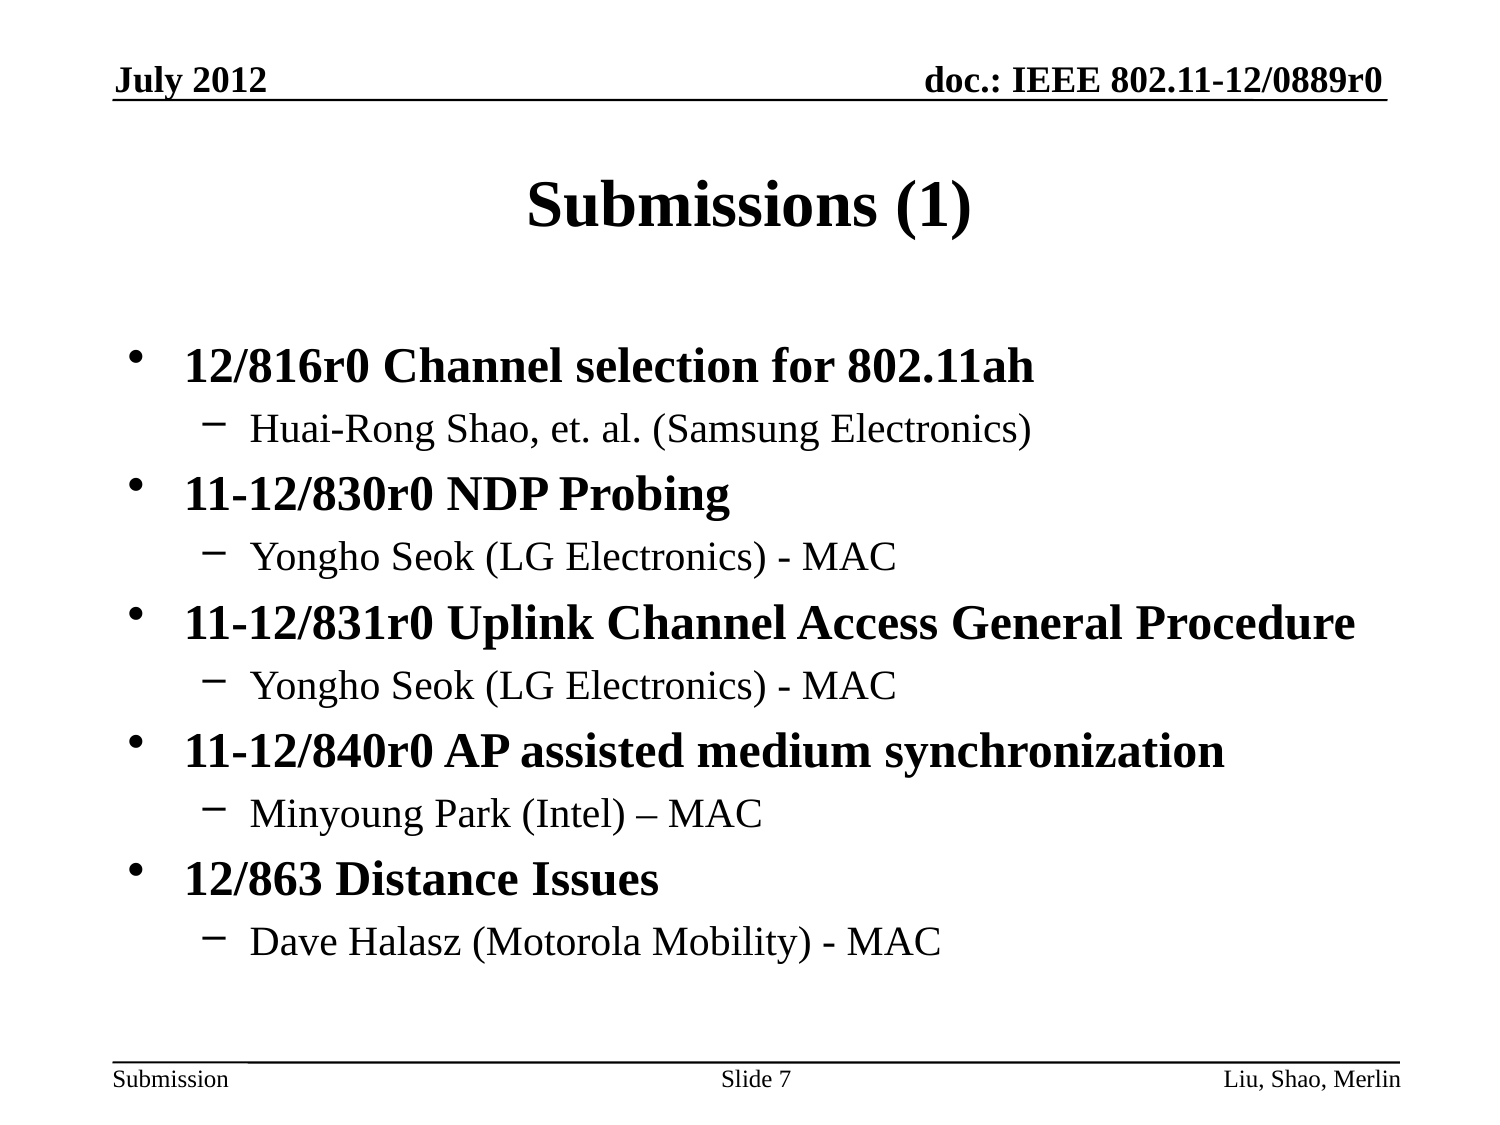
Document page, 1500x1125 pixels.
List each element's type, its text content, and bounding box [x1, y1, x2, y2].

list 12/816r0 Channel selection for 802.11ah Huai-Rong Shao, et. al. (Samsung Electronics) 11-12/830r0 NDP Probing Yongho Seok (LG Electronics) - MAC 11-12/831r0 Uplink Channel Access General Procedure Yongho Seok (LG Electronics) - MAC 11-12/840r0 AP assisted medium synchronization Minyoung Park (Intel) – MAC 12/863 Distance Issues Dave Halasz (Motorola Mobility) - MAC [112, 324, 1388, 1001]
slide_number Slide 7 [712, 1061, 800, 1093]
footer Liu, Shao, Merlin [1221, 1061, 1402, 1093]
title Submissions (1) [112, 112, 1388, 288]
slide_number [114, 54, 333, 101]
